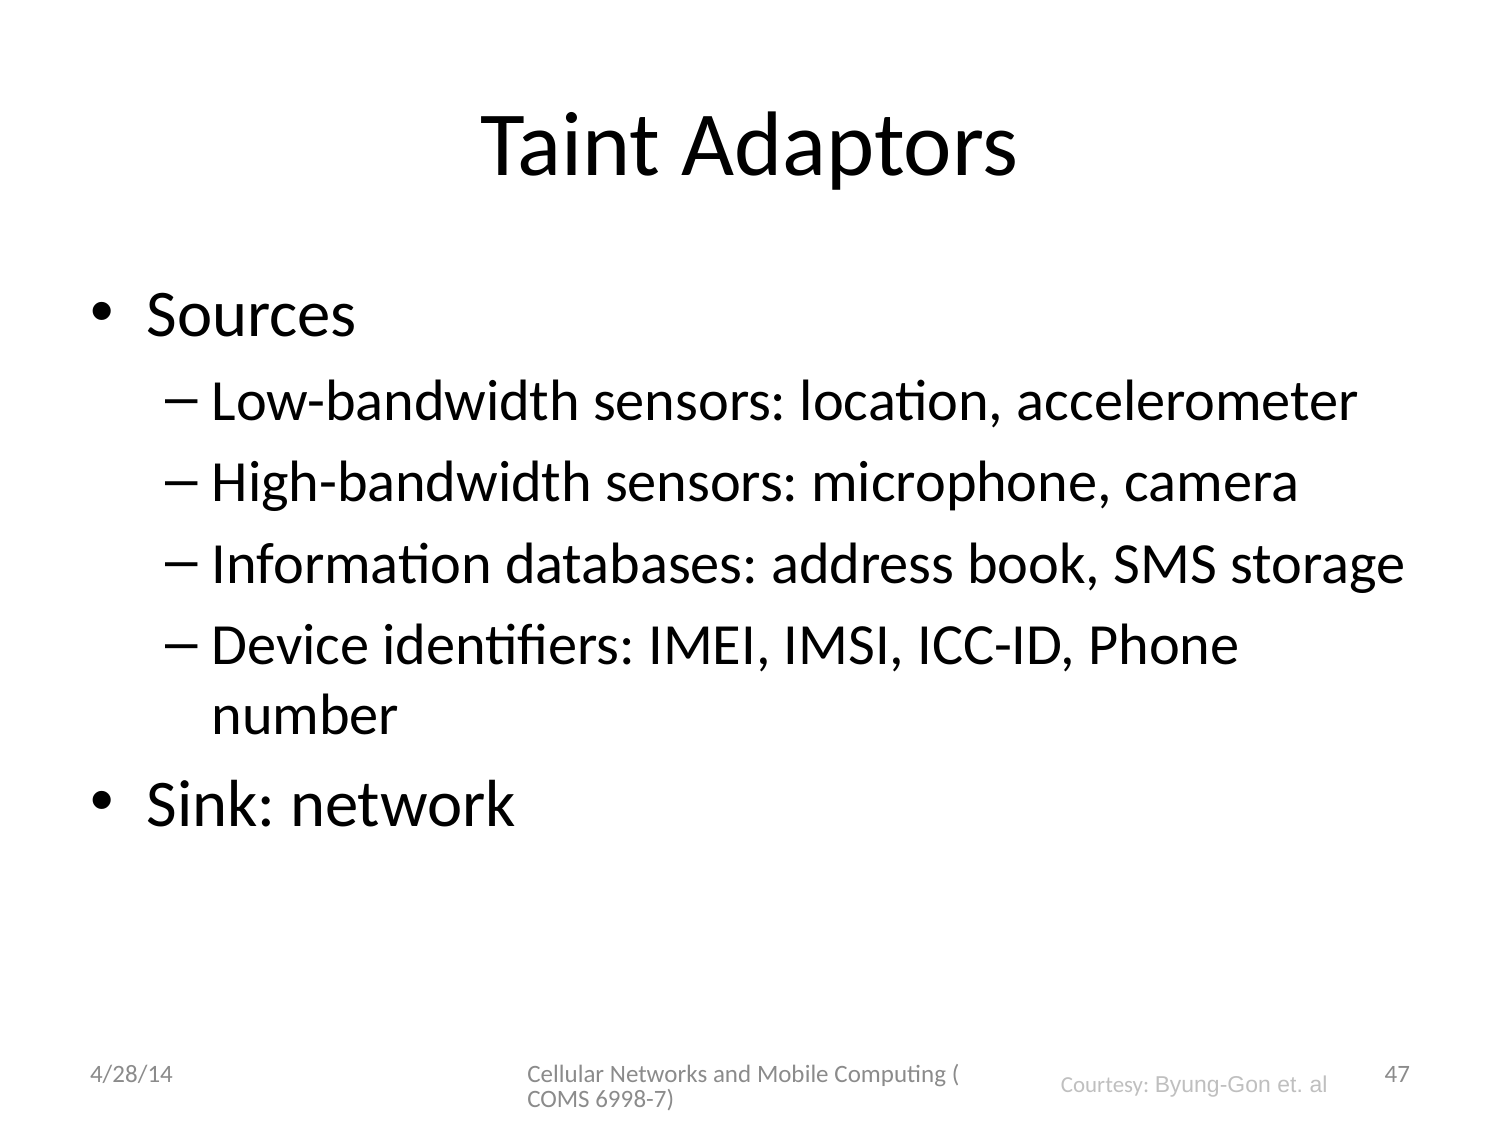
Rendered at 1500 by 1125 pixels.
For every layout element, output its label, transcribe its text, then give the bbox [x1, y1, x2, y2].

list Sources Low-bandwidth sensors: location, accelerometer High-bandwidth sensors: microphone, camera Information databases: address book, SMS storage Device identifiers: IMEI, IMSI, ICC-ID, Phone number Sink: network [75, 262, 1425, 1005]
text_box Courtesy: Byung-Gon et. al [1045, 1062, 1343, 1105]
footer Cellular Networks and Mobile Computing (COMS 6998-7) [512, 1042, 988, 1103]
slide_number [75, 1042, 425, 1103]
title Taint Adaptors [75, 45, 1425, 233]
slide_number 47 [1074, 1042, 1425, 1103]
